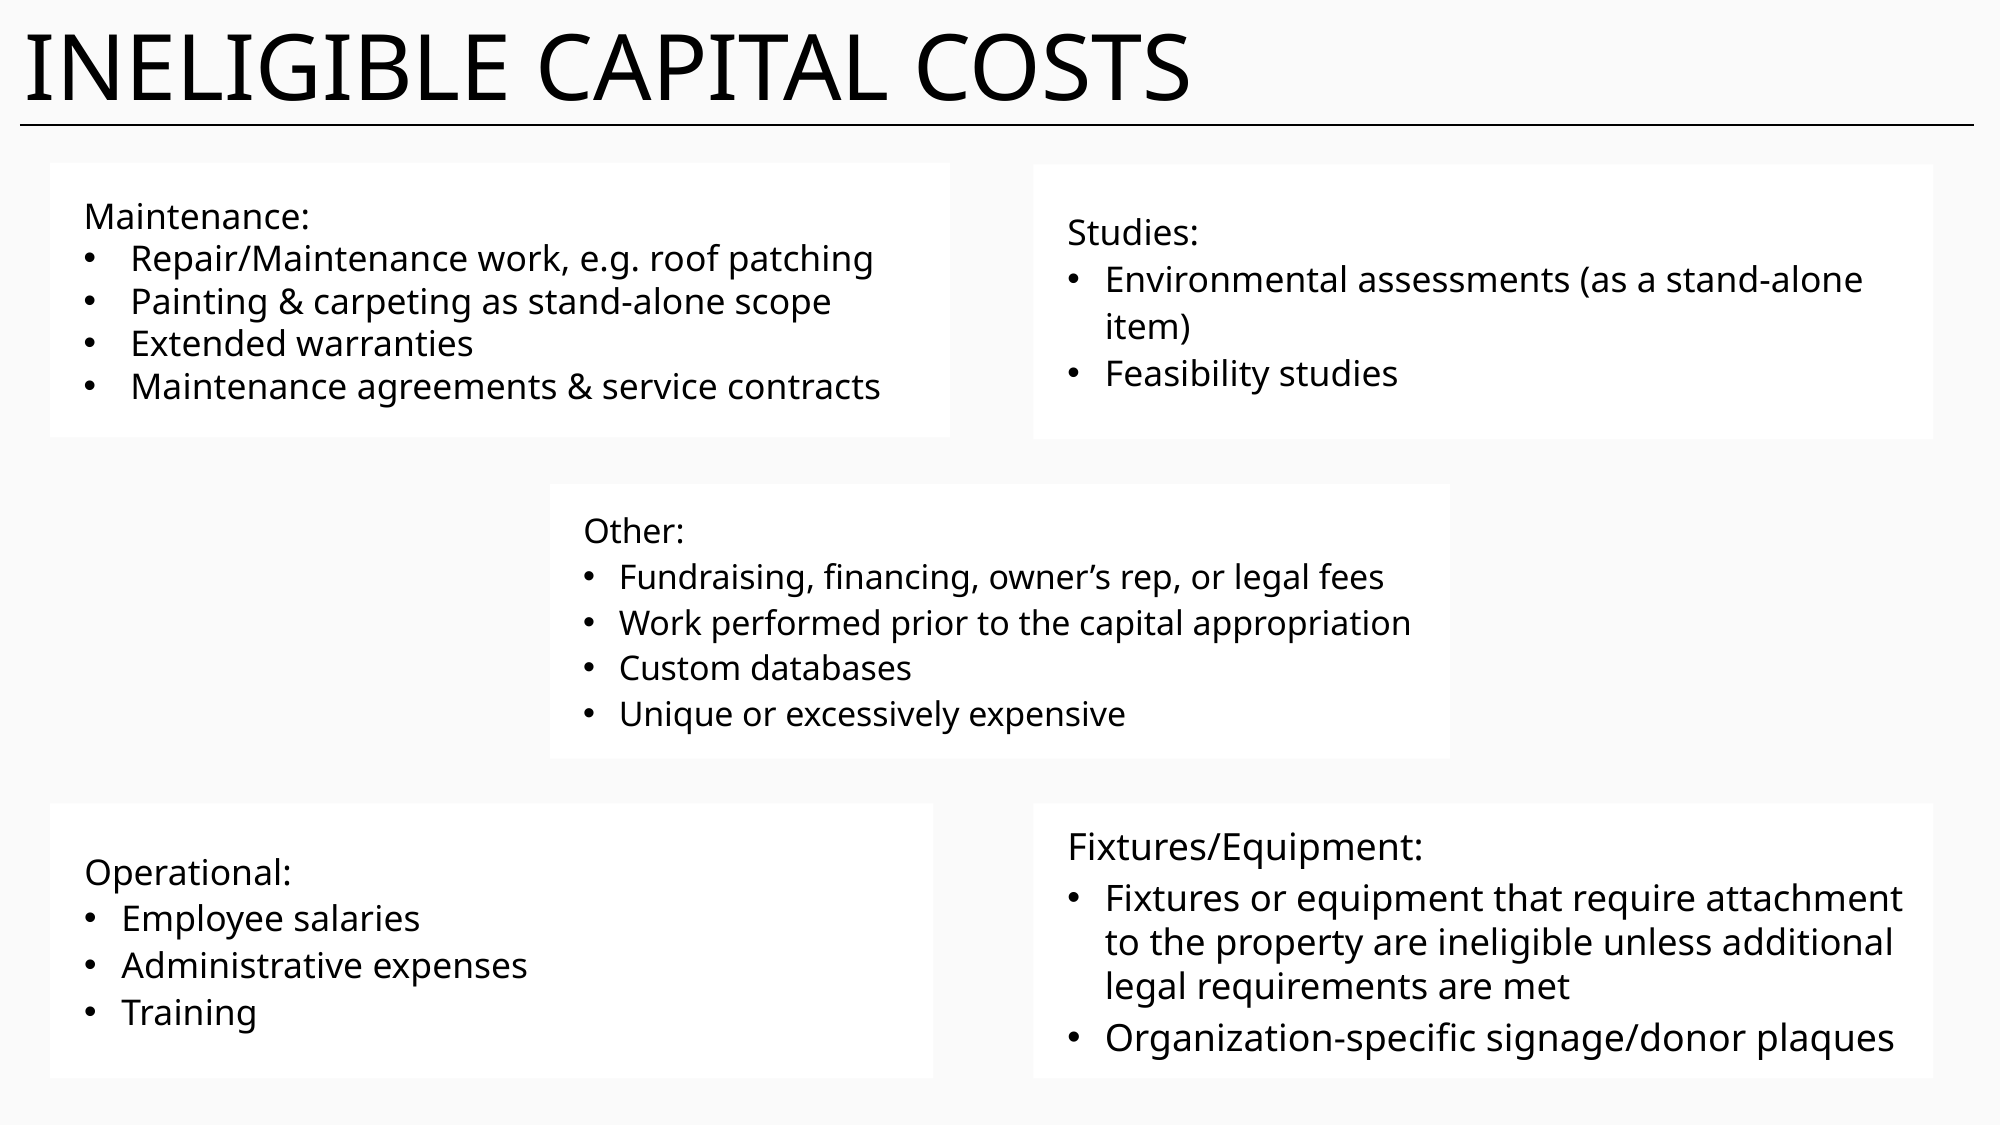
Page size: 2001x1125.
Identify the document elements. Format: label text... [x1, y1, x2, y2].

title INELIGIBLE CAPITAL COSTS [0, 0, 2000, 128]
list Maintenance: Repair/Maintenance work, e.g. roof patching Painting & carpeting as stand-alone scope Extended warranties Maintenance agreements & service contracts [50, 162, 950, 438]
text_box Fixtures/Equipment: Fixtures or equipment that require attachment to the property are ineligible unless additional legal requirements are met Organization-specific signage/donor plaques [1033, 803, 1934, 1079]
text_box Operational: Employee salaries Administrative expenses Training [49, 803, 934, 1079]
text_box Other: Fundraising, financing, owner’s rep, or legal fees Work performed prior to the capital appropriation Custom databases Unique or excessively expensive [549, 484, 1450, 759]
text_box Studies: Environmental assessments (as a stand-alone item) Feasibility studies [1033, 164, 1934, 440]
